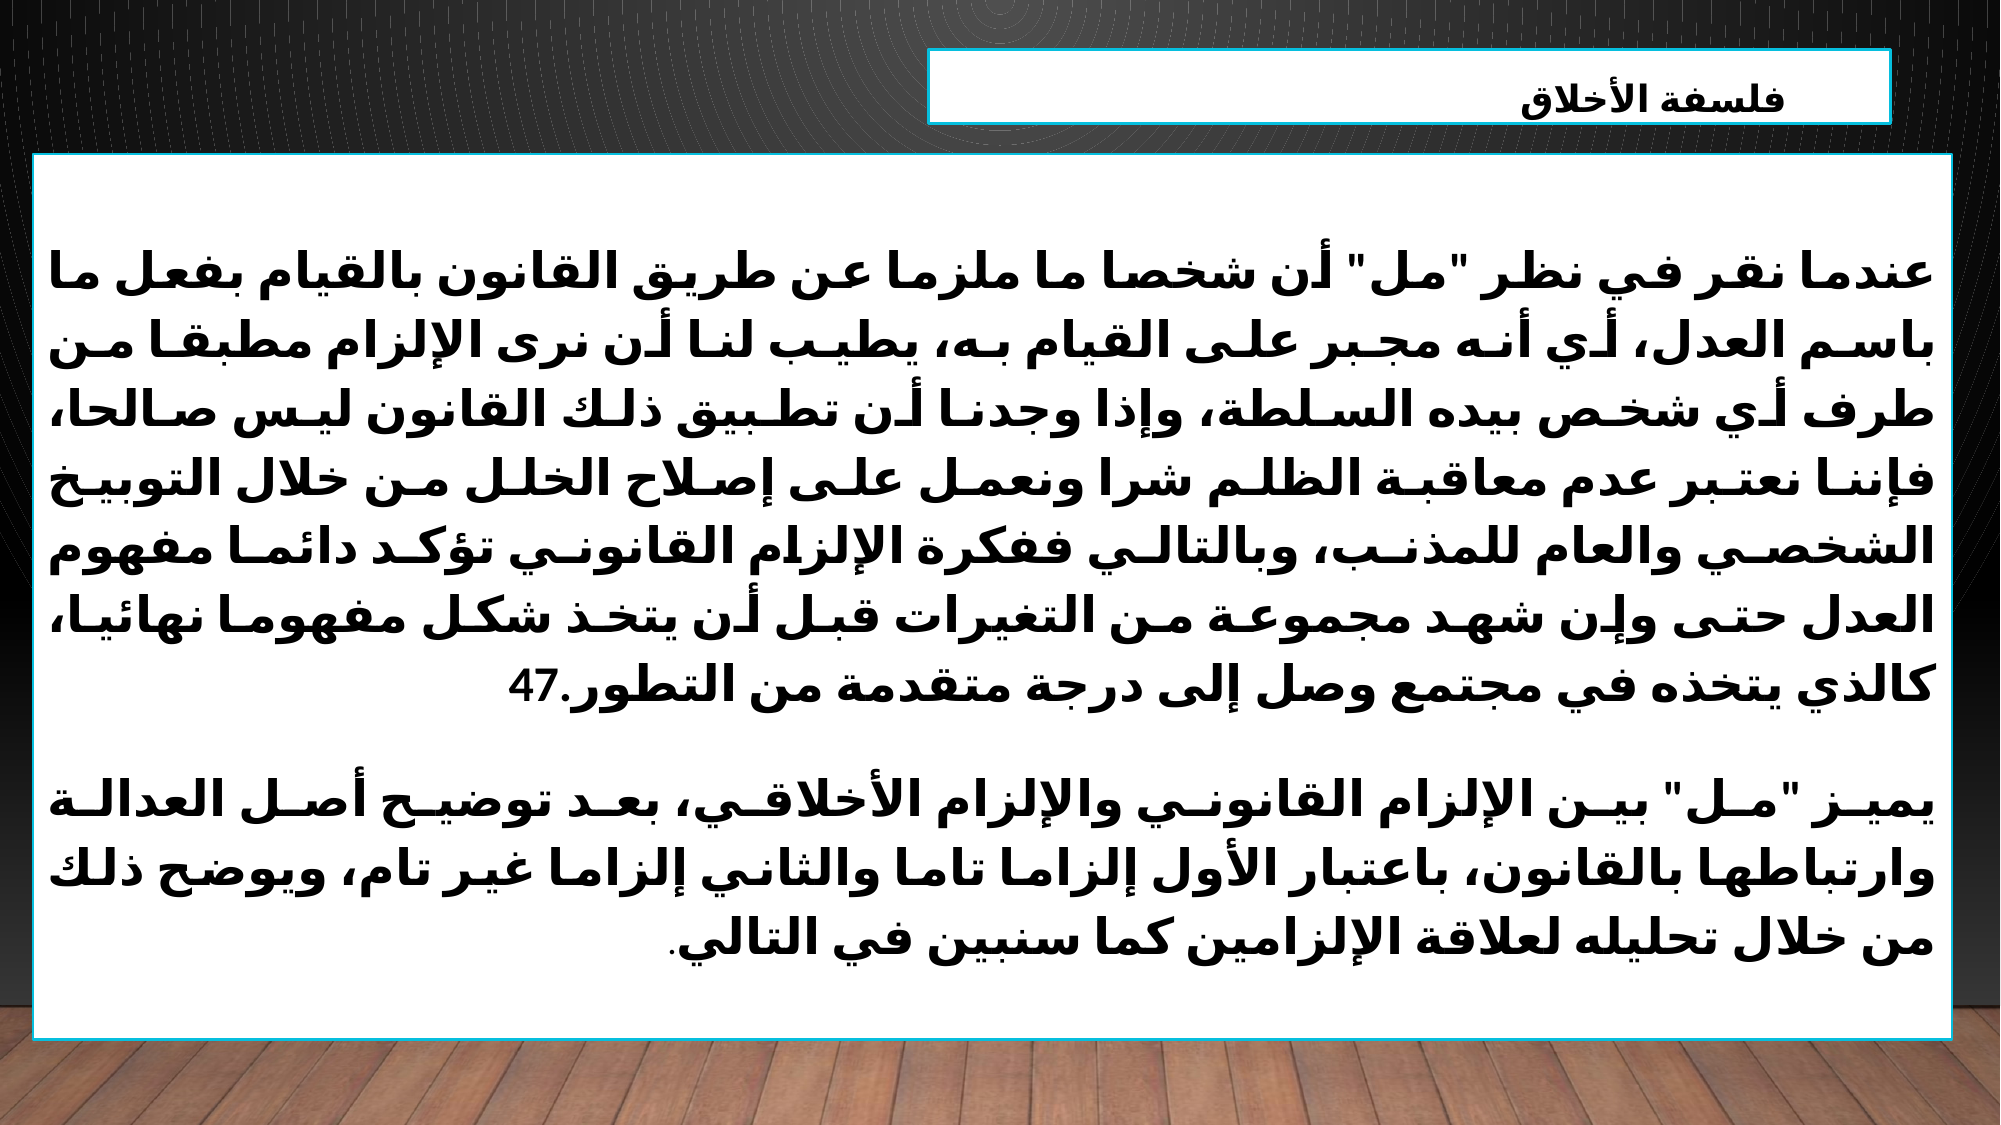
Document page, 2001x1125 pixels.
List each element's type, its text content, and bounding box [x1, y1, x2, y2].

text_box عندما نقر في نظر "مل" أن شخصا ما ملزما عن طريق القانون بالقيام بفعل ما باسم العدل، أي أنه مجبر على القيام به، يطيب لنا أن نرى الإلزام مطبقا من طرف أي شخص بيده السلطة، وإذا وجدنا أن تطبيق ذلك القانون ليس صالحا، فإننا نعتبر عدم معاقبة الظلم شرا ونعمل على إصلاح الخلل من خلال التوبيخ الشخصي والعام للمذنب، وبالتالي ففكرة الإلزام القانوني تؤكد دائما مفهوم العدل حتى وإن شهد مجموعة من التغيرات قبل أن يتخذ شكل مفهوما نهائيا، كالذي يتخذه في مجتمع وصل إلى درجة متقدمة من التطور.47 يميز "مل" بين الإلزام القانوني والإلزام الأخلاقي، بعد توضيح أصل العدالة وارتباطها بالقانون، باعتبار الأول إلزاما تاما والثاني إلزاما غير تام، ويوضح ذلك من خلال تحليله لعلاقة الإلزامين كما سنبين في التالي. [32, 153, 1953, 1041]
picture [0, 1005, 2000, 1125]
text_box فلسفة الأخلاق [927, 48, 1892, 125]
